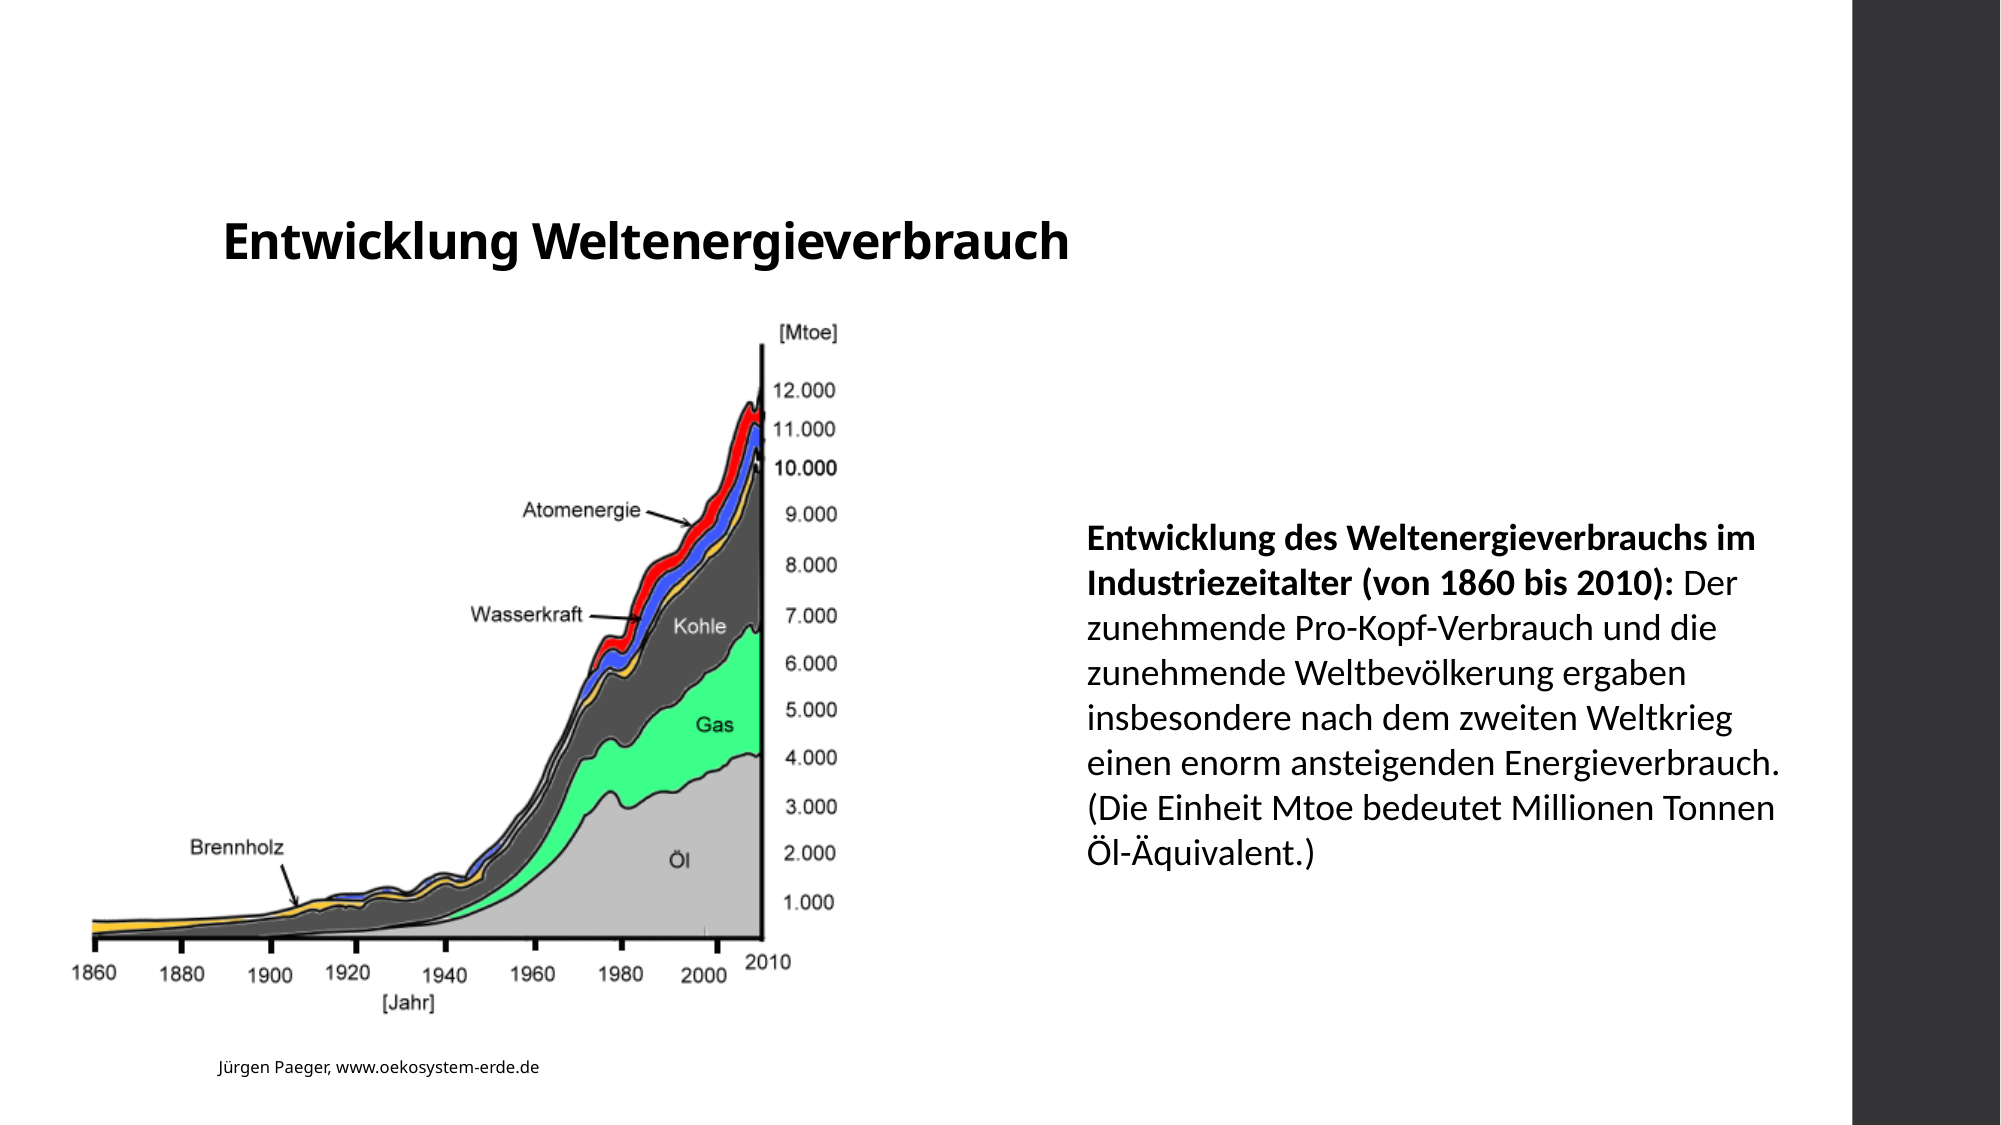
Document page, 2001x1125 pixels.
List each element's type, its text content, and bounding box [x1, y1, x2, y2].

text_box Jürgen Paeger, www.oekosystem-erde.de [204, 1049, 556, 1085]
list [66, 306, 855, 1021]
text_box Entwicklung des Weltenergieverbrauchs im Industriezeitalter (von 1860 bis 2010): Der zunehmende Pro-Kopf-Verbrauch und die zunehmende Weltbevölkerung ergaben insbesondere nach dem zweiten Weltkrieg einen enorm ansteigenden Energieverbrauch. (Die Einheit Mtoe bedeutet Millionen Tonnen Öl-Äquivalent.) [1072, 505, 1822, 911]
title Entwicklung Weltenergieverbrauch [206, 60, 1797, 278]
